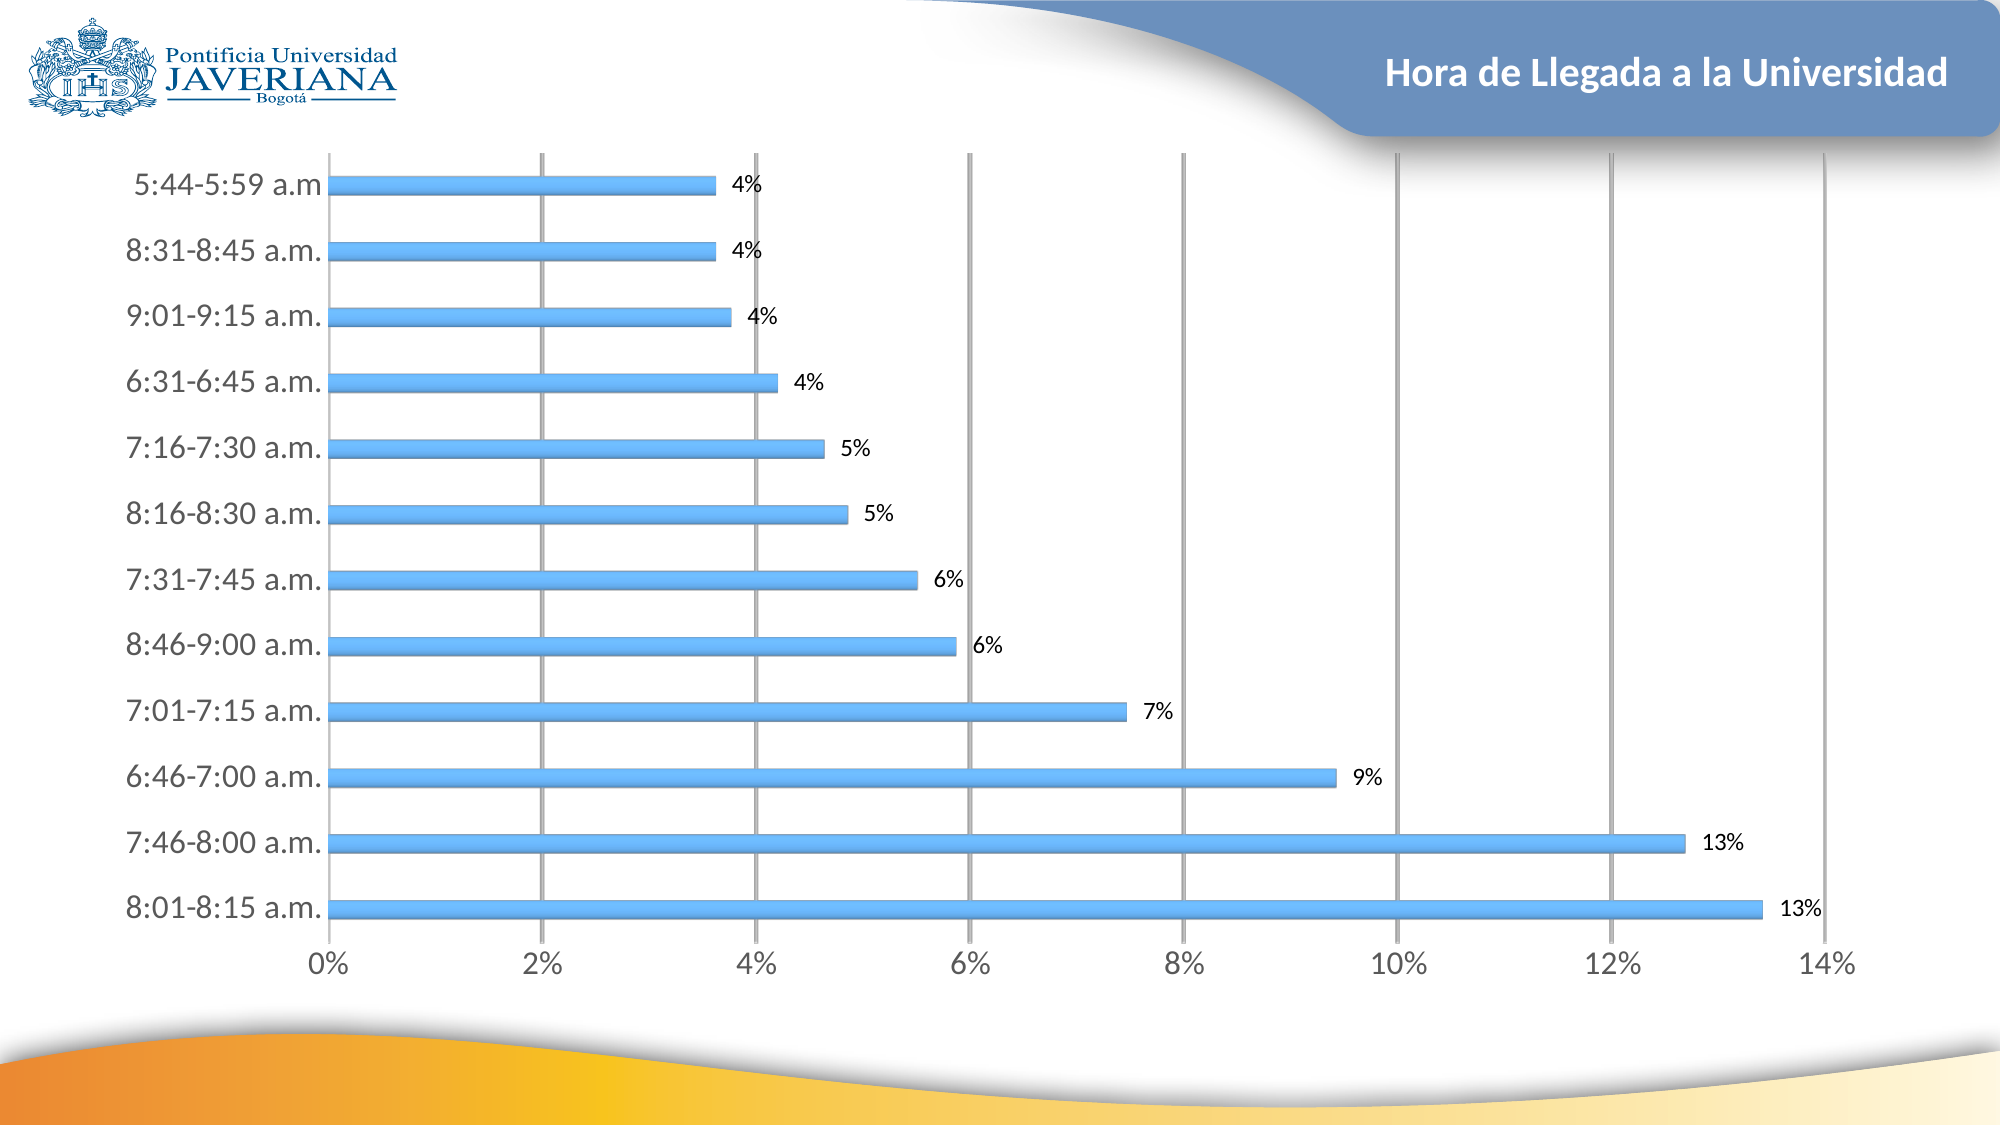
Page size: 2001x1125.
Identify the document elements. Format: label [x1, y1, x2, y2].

picture [0, 1034, 2000, 1125]
picture [906, 0, 2000, 137]
picture [28, 17, 398, 118]
chart [70, 136, 1912, 1000]
